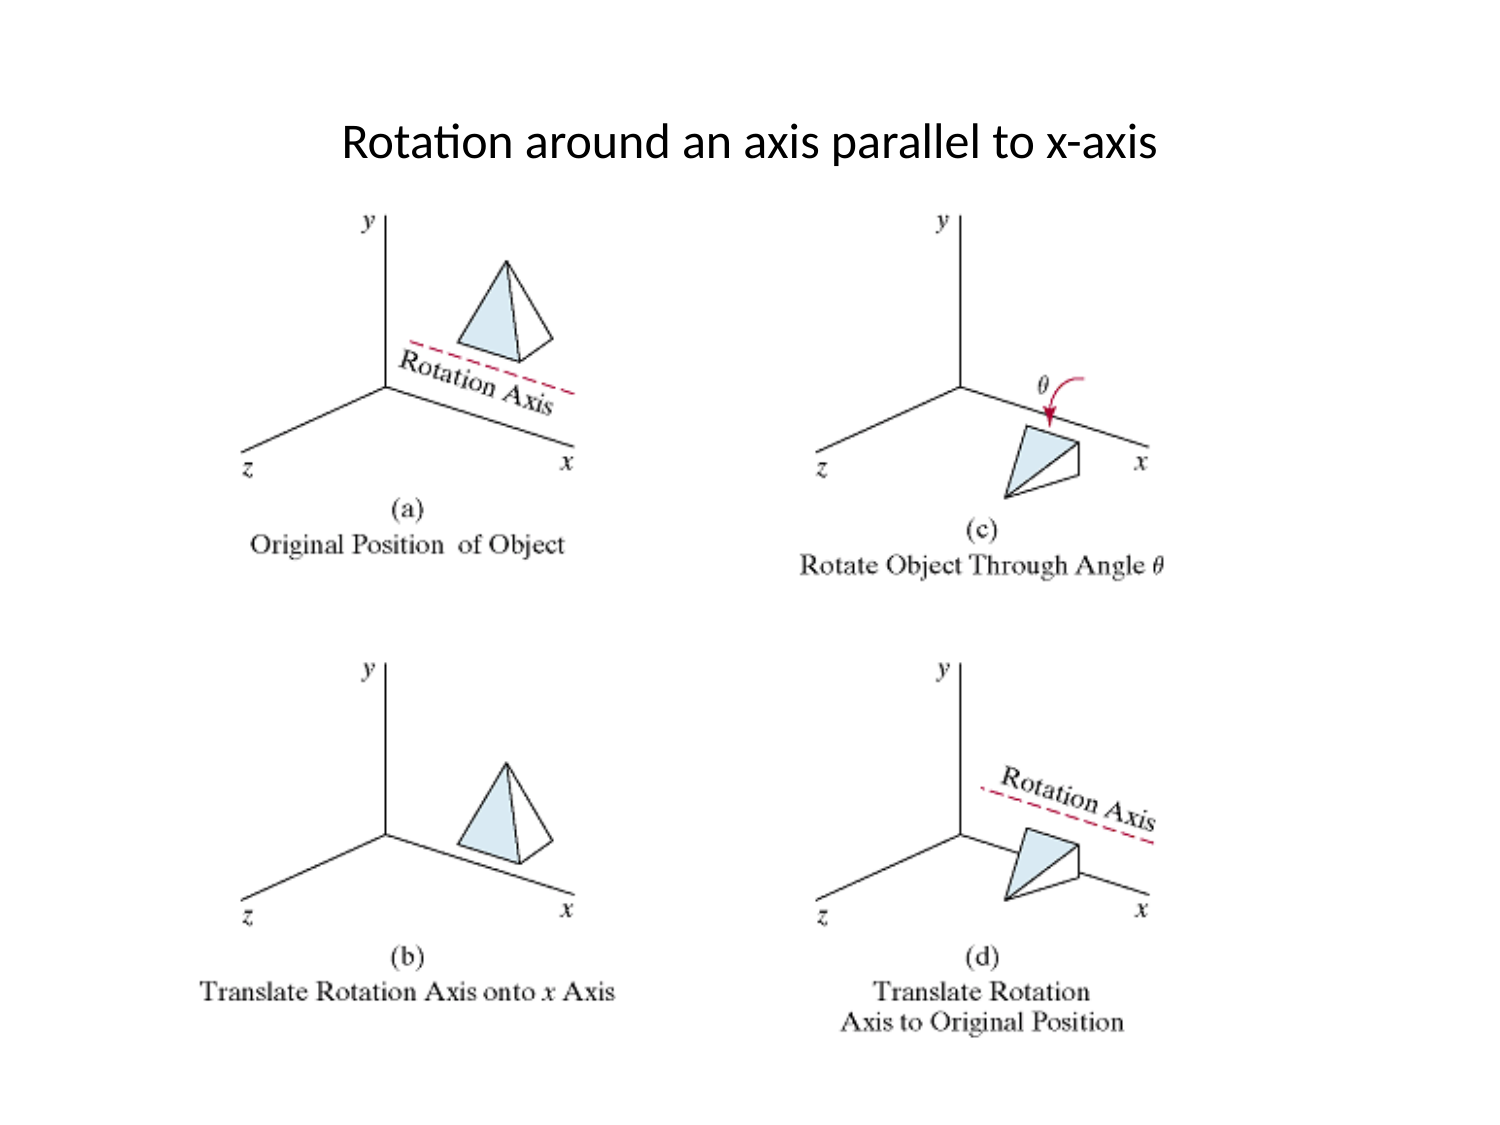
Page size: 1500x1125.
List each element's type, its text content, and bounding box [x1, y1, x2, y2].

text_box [149, 187, 1288, 1071]
title Rotation around an axis parallel to x-axis [75, 45, 1425, 233]
